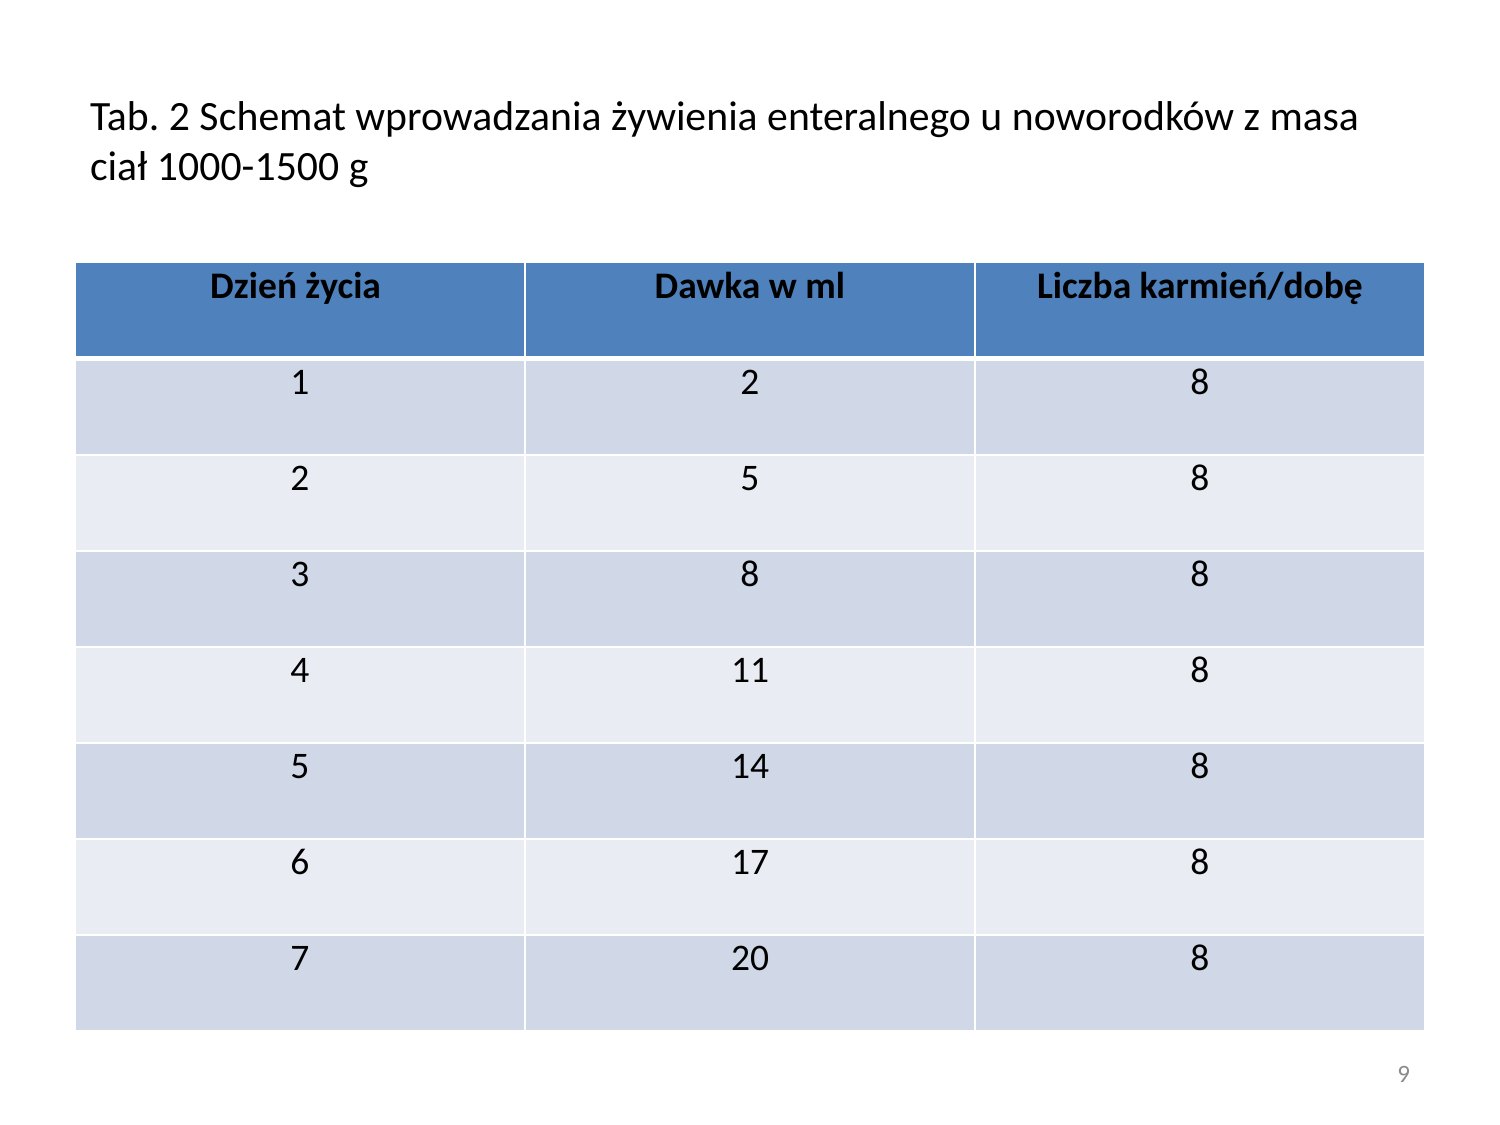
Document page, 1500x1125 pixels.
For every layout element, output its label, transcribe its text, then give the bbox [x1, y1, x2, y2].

table_cell 17 [526, 840, 974, 934]
table_cell 7 [76, 936, 524, 1030]
title Tab. 2 Schemat wprowadzania żywienia enteralnego u noworodków z masa ciał 1000-1500 g [75, 45, 1425, 233]
table_cell 20 [526, 936, 974, 1030]
table_cell 6 [76, 840, 524, 934]
table_cell 8 [976, 840, 1424, 934]
table_cell 11 [526, 648, 974, 742]
table_cell 1 [76, 361, 524, 454]
table_header Dzień życia [76, 263, 524, 356]
table_cell 8 [976, 361, 1424, 454]
table_cell 5 [76, 744, 524, 838]
table_cell 5 [526, 456, 974, 550]
table_cell 8 [976, 456, 1424, 550]
table_cell 8 [526, 552, 974, 646]
table_cell 2 [526, 361, 974, 454]
slide_number 9 [1074, 1042, 1425, 1103]
table_cell 3 [76, 552, 524, 646]
table_header Dawka w ml [526, 263, 974, 356]
table_cell 2 [76, 456, 524, 550]
table_cell 4 [76, 648, 524, 742]
table_header Liczba karmień/dobę [976, 263, 1424, 356]
table_cell 8 [976, 552, 1424, 646]
table_cell 8 [976, 744, 1424, 838]
table_cell 8 [976, 936, 1424, 1030]
table_cell 8 [976, 648, 1424, 742]
table_cell 14 [526, 744, 974, 838]
